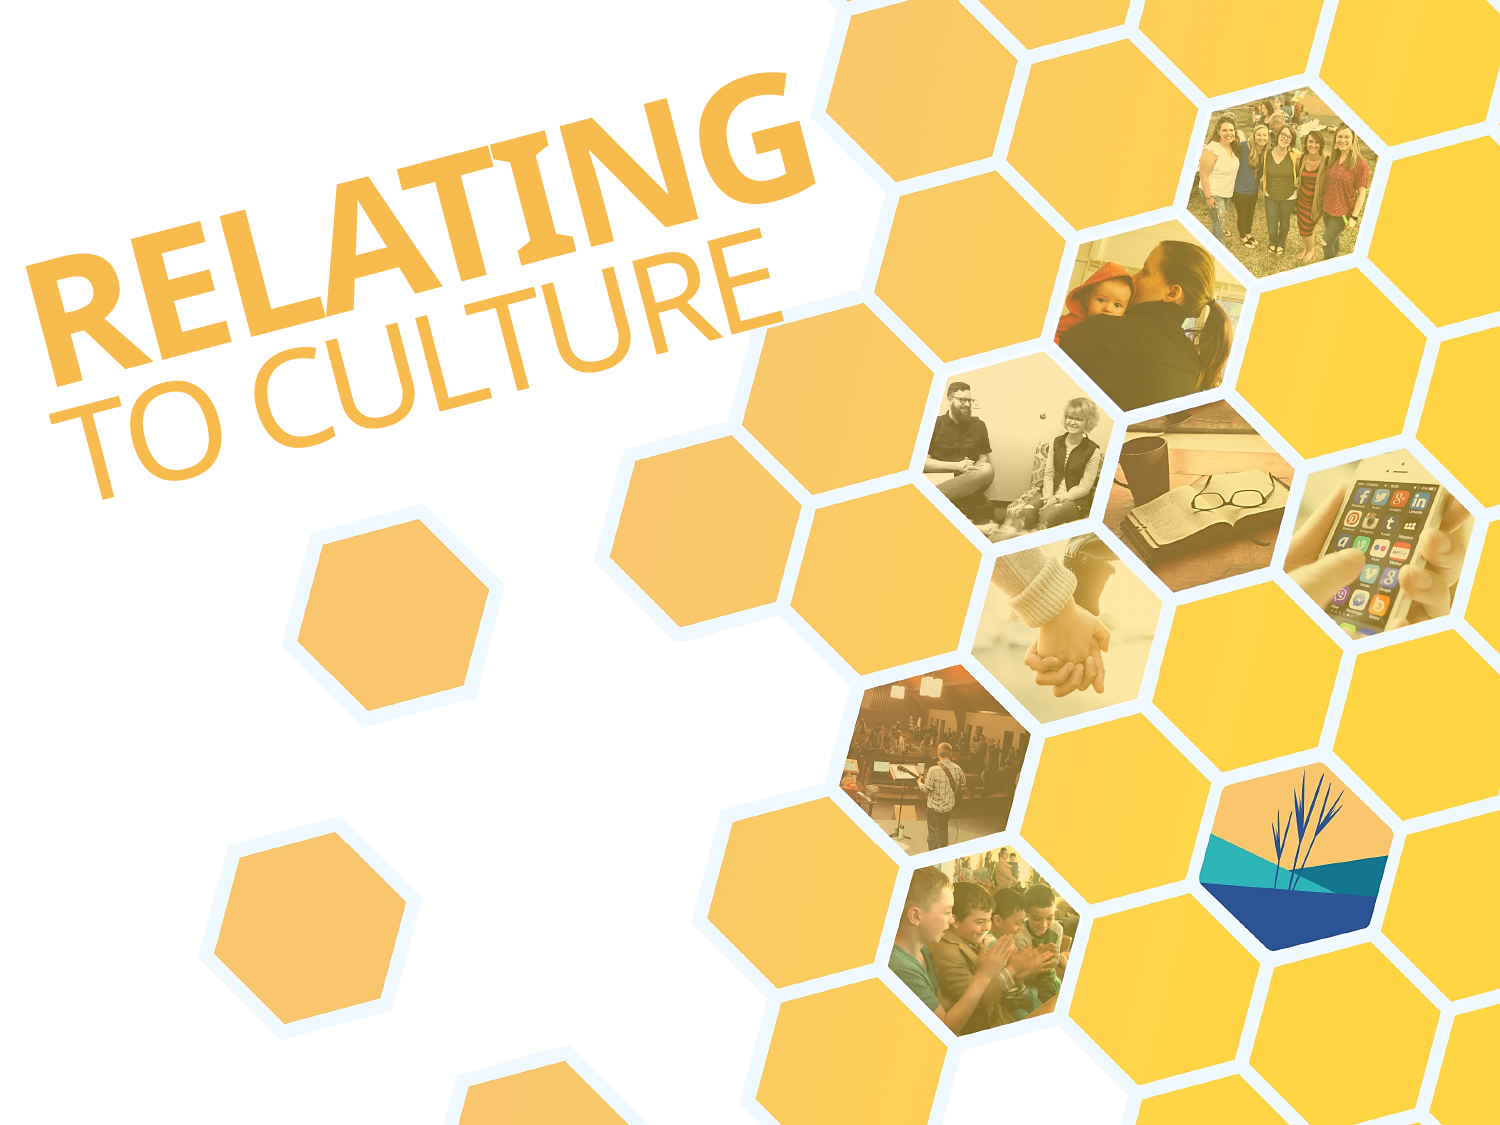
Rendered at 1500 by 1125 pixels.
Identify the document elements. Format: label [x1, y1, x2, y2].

list [0, 0, 1500, 1125]
